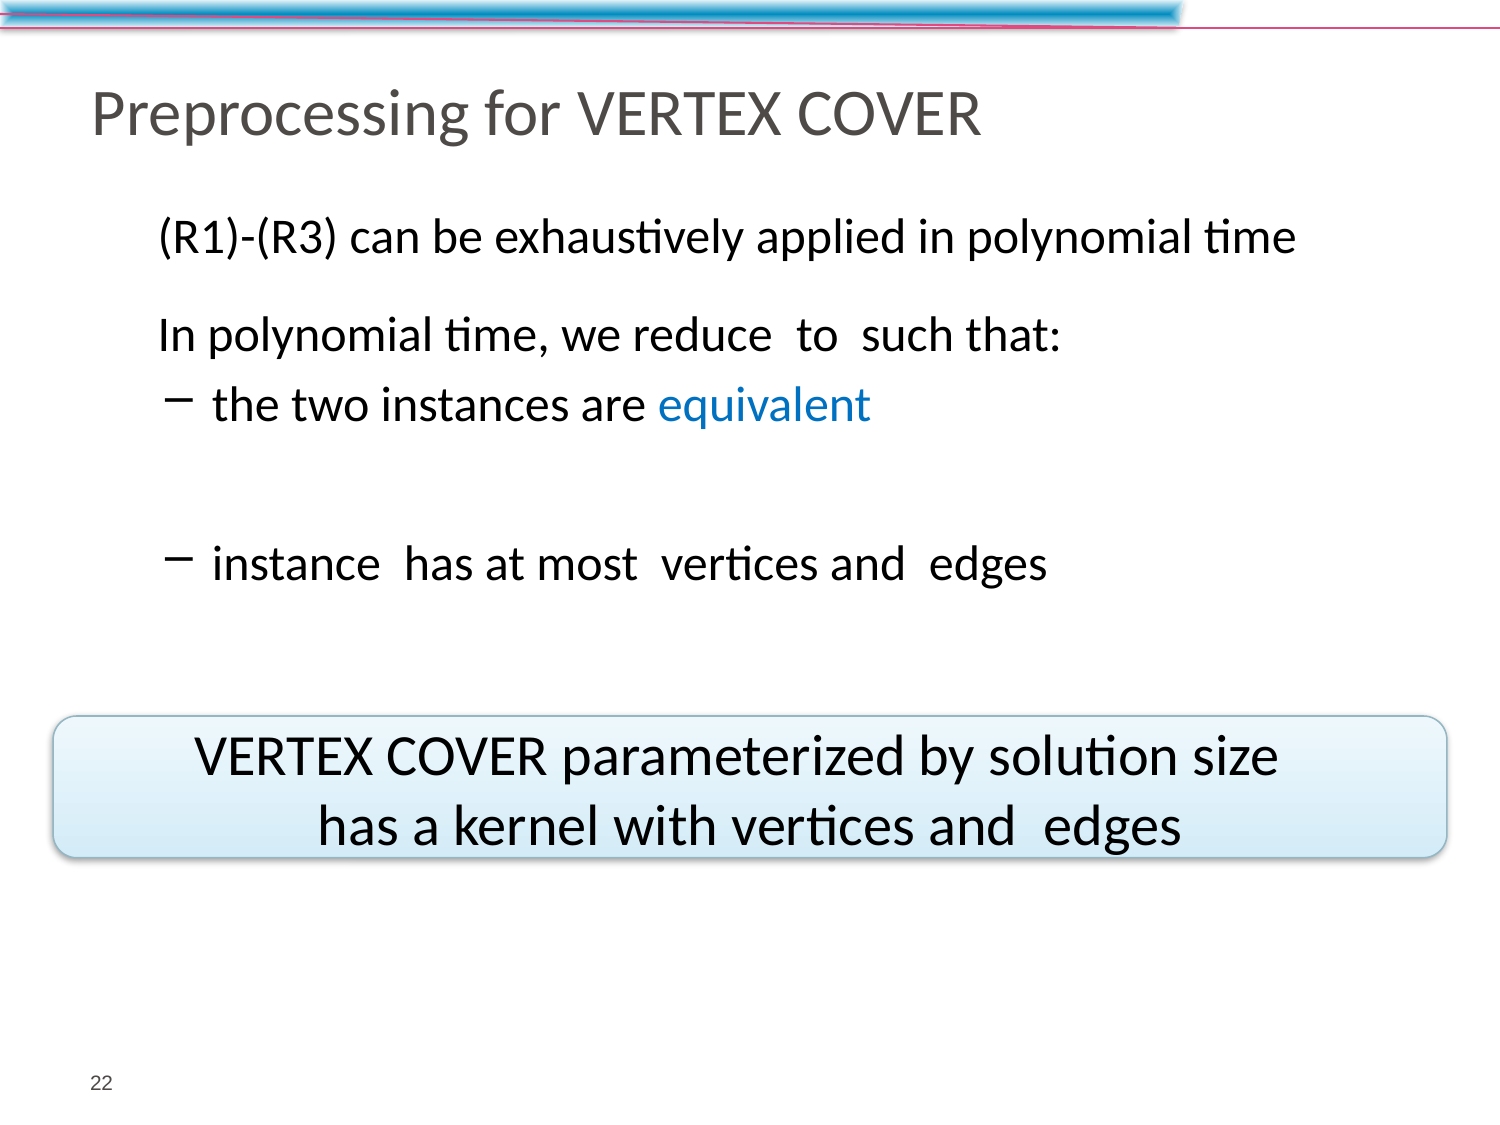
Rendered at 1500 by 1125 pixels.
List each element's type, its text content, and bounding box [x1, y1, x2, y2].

title Preprocessing for Vertex Cover [76, 57, 1427, 161]
slide_number 22 [75, 1069, 396, 1115]
